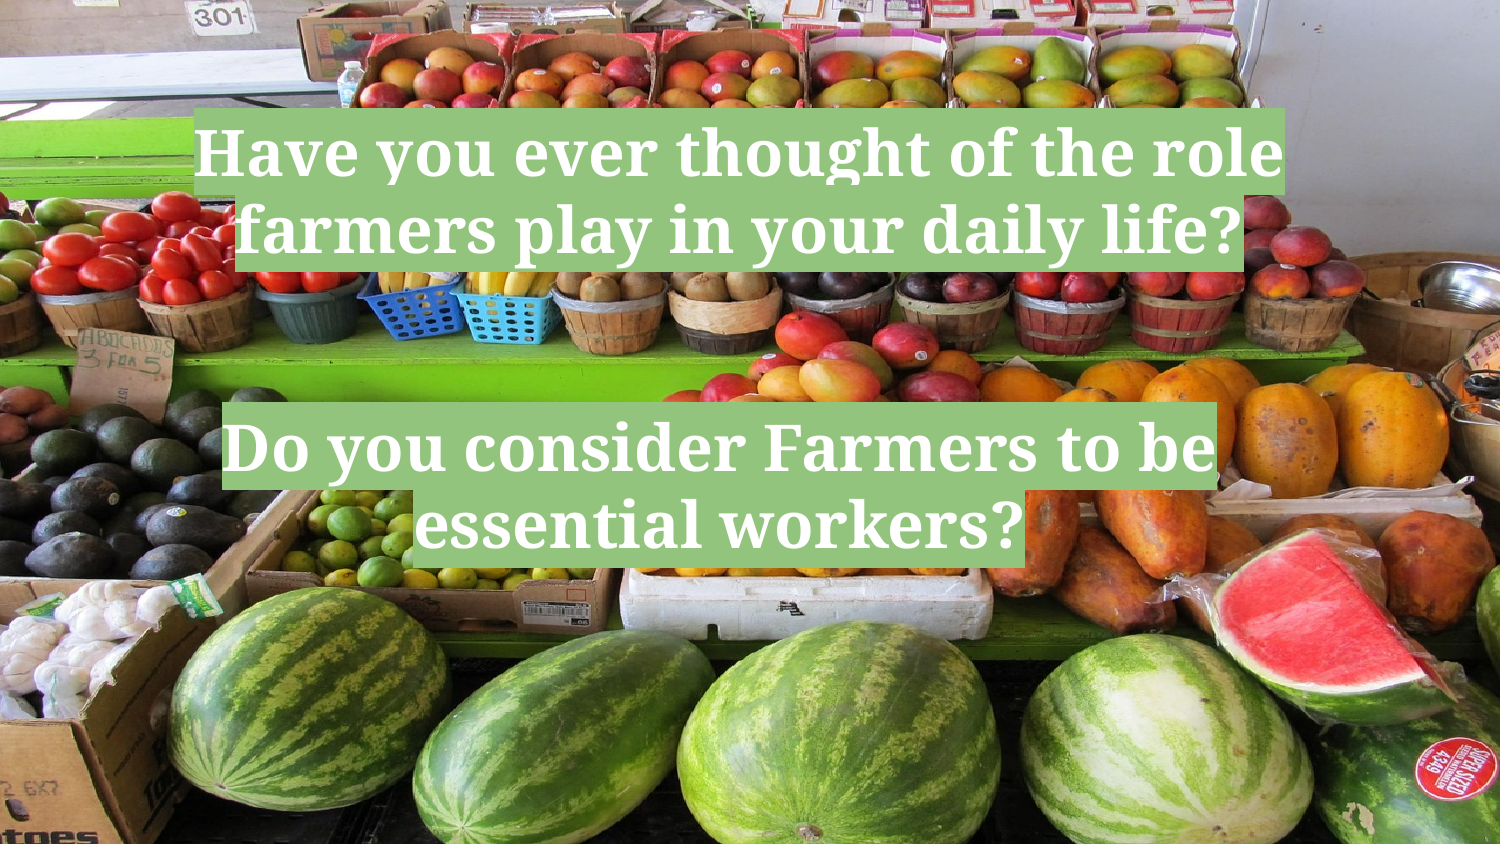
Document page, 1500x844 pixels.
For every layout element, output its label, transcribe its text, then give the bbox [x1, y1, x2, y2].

text_box Do you consider Farmers to be essential workers? [132, 391, 1307, 530]
picture [0, 0, 1500, 844]
title Have you ever thought of the role farmers play in your daily life? [108, 69, 1371, 282]
